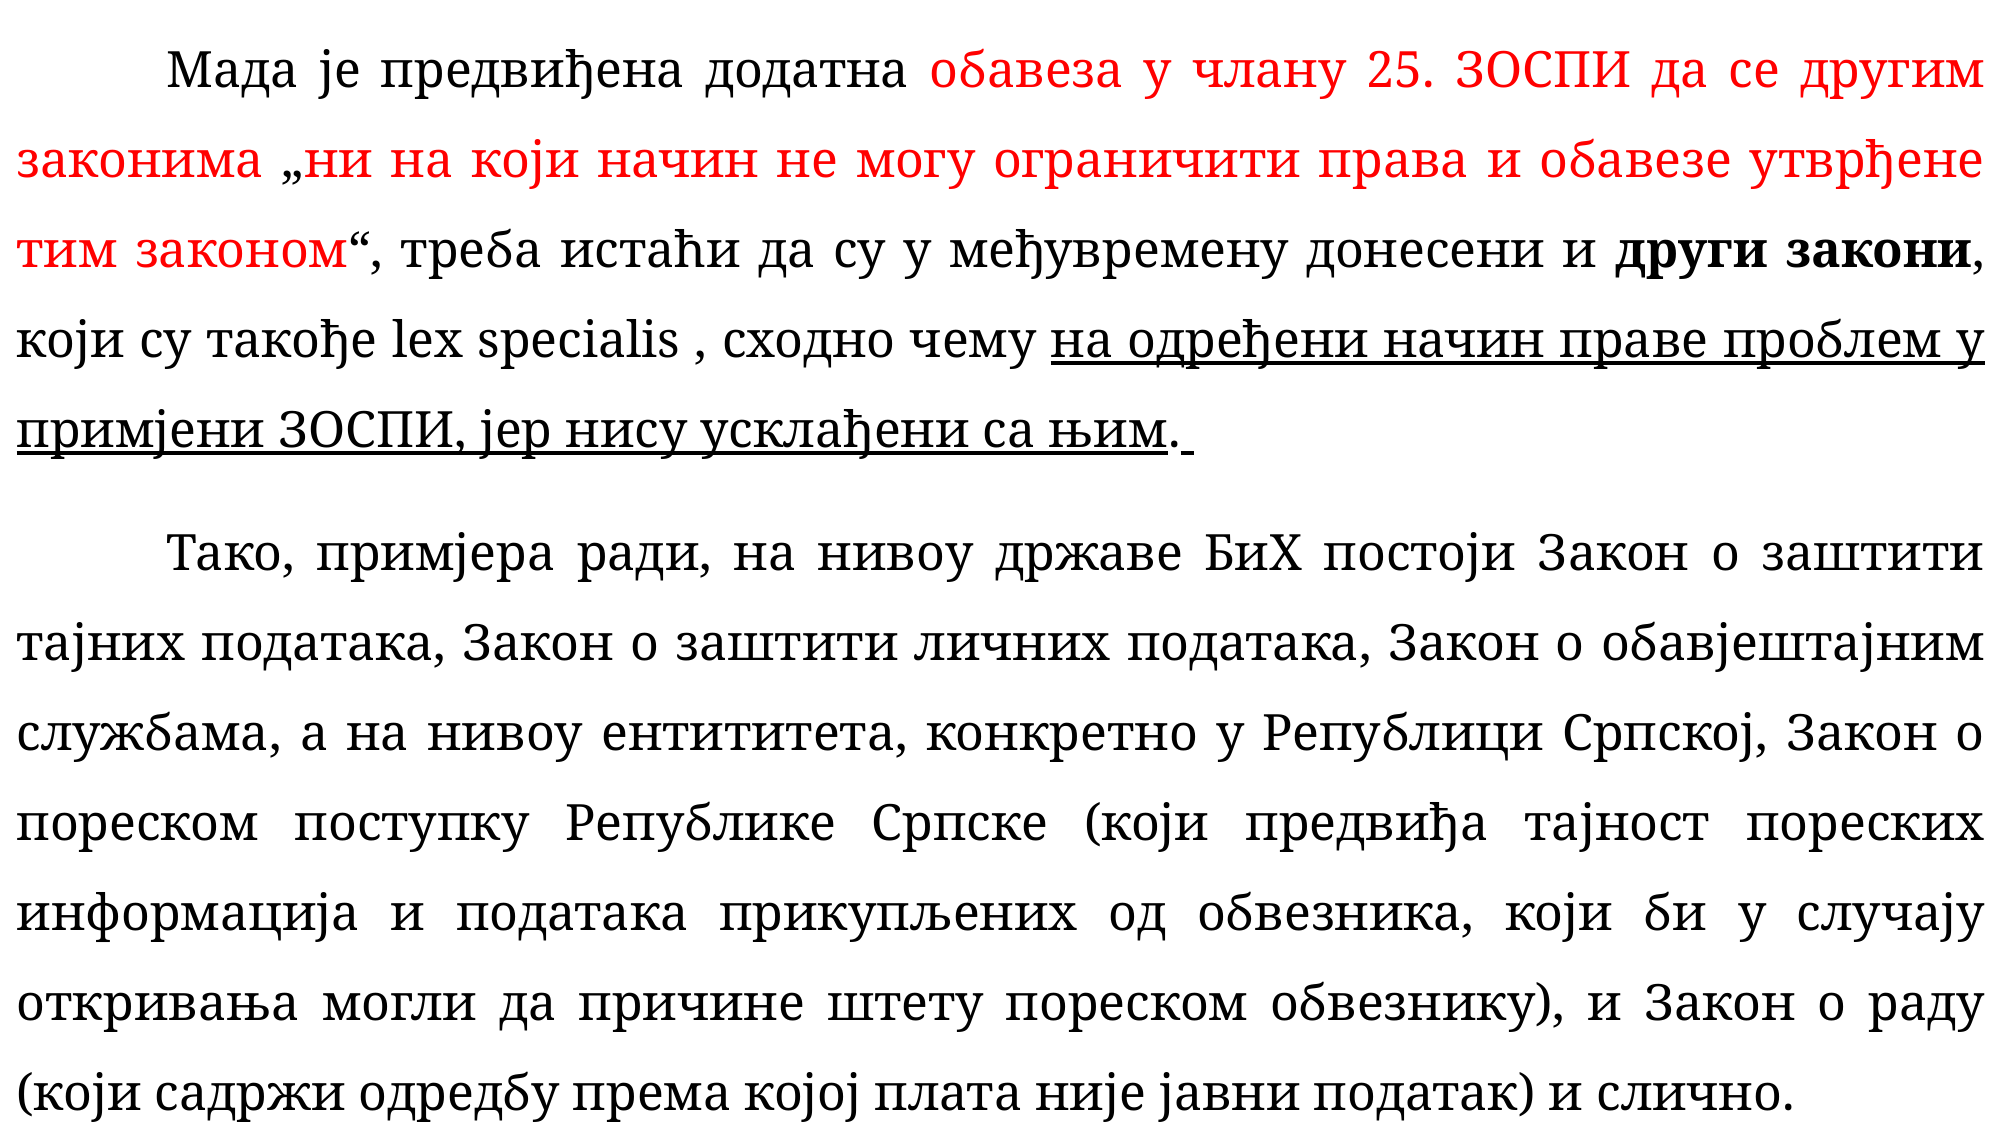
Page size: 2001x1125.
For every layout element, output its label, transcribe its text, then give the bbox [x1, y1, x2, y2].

text_box Мада је предвиђена додатна обавеза у члану 25. ЗОСПИ да се другим законима „ни на који начин не могу ограничити права и обавезе утврђене тим законом“, треба истаћи да су у међувремену донесени и други закони, који су такође lex specialis , сходно чему на одређени начин праве проблем у примјени ЗОСПИ, јер нису усклађени са њим. Тако, примјера ради, на нивоу државе БиХ постоји Закон о заштити тајних података, Закон о заштити личних података, Закон о обавјештајним службама, а на нивоу ентититета, конкретно у Републици Српској, Закон о пореском поступку Републике Српске (који предвиђа тајност пореских информација и података прикупљених од обвезника, који би у случају откривања могли да причине штету пореском обвезнику), и Закон о раду (који садржи одредбу према којој плата није јавни податак) и слично. [0, 0, 2000, 1125]
